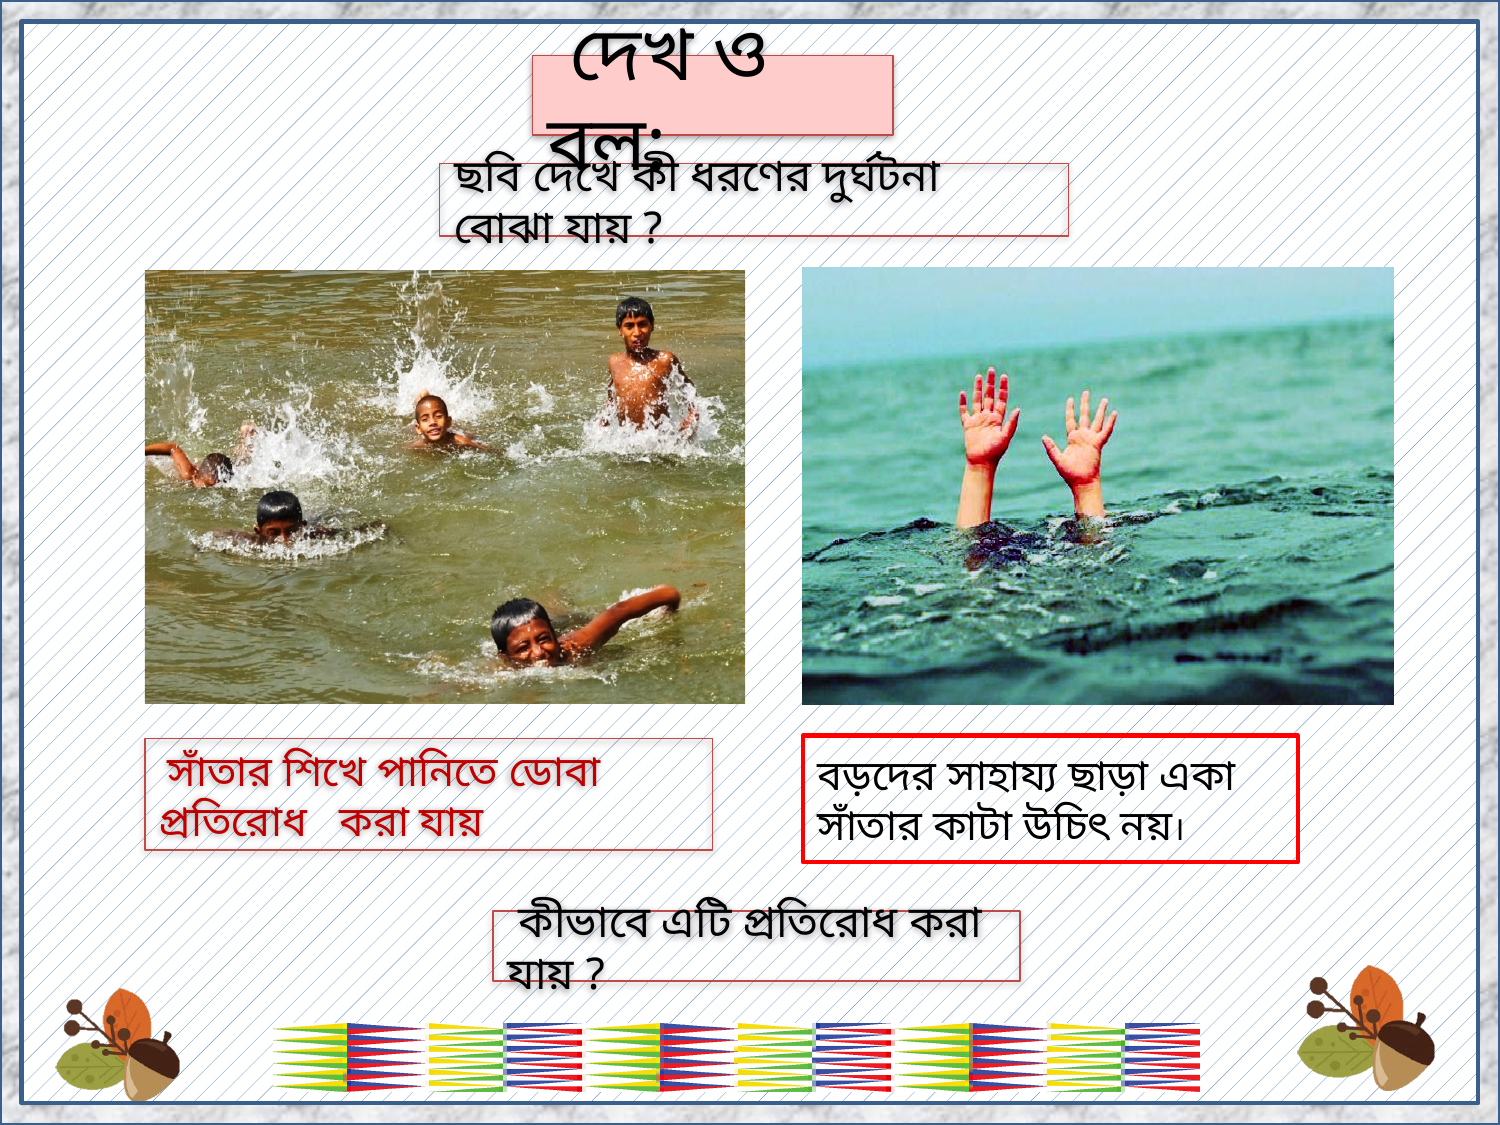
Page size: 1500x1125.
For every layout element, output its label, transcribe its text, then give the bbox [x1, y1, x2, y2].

text_box কীভাবে এটি প্রতিরোধ করা যায় ? [492, 910, 1021, 982]
picture [802, 266, 1394, 705]
text_box দেখ ও বল: [532, 55, 894, 136]
picture [1297, 965, 1435, 1091]
text_box বড়দের সাহায্য ছাড়া একা সাঁতার কাটা উচিৎ নয়। [801, 733, 1300, 864]
picture [272, 1023, 1200, 1093]
picture [144, 270, 746, 705]
picture [55, 988, 180, 1102]
text_box [0, 0, 1500, 1125]
text_box ছবি দেখে কী ধরণের দুর্ঘটনা বোঝা যায় ? [439, 163, 1069, 237]
text_box সাঁতার শিখে পানিতে ডোবা প্রতিরোধ করা যায় [144, 738, 713, 851]
